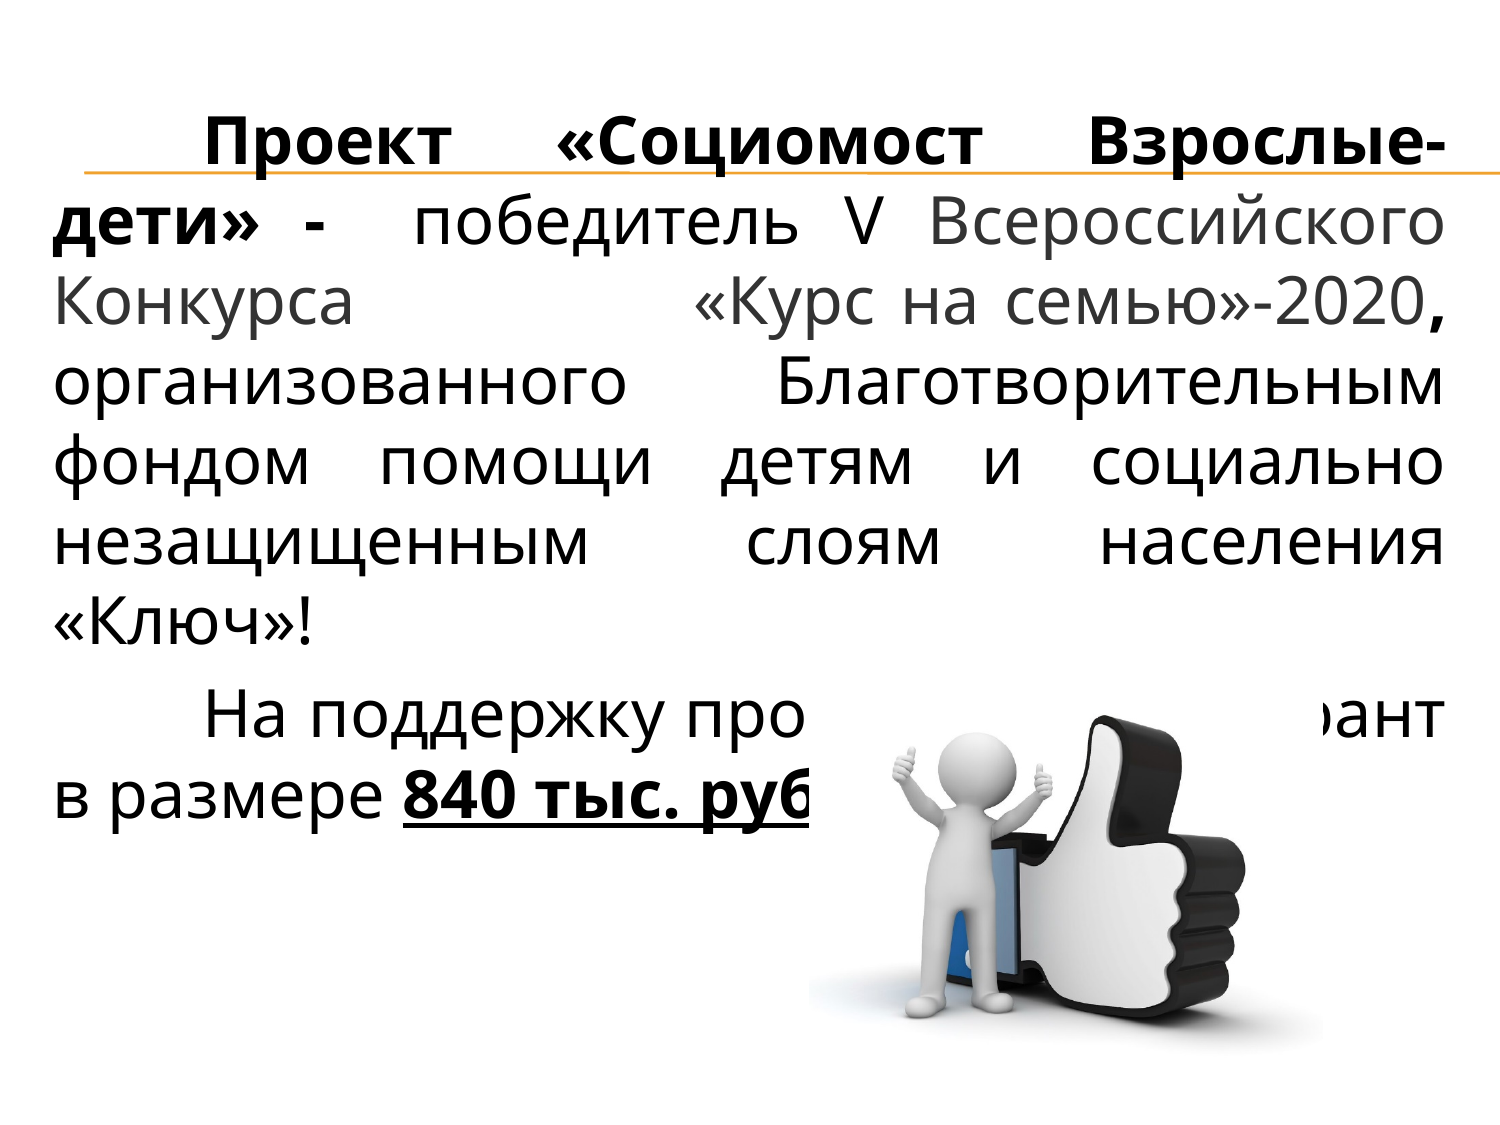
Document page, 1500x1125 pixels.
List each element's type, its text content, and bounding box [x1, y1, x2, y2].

picture [808, 680, 1323, 1067]
list Проект «Социомост Взрослые-дети» - победитель V Всероссийского Конкурса «Курс на семью»-2020, организованного Благотворительным фондом помощи детям и социально незащищенным слоям населения «Ключ»! На поддержку проекта получен грант в размере 840 тыс. руб. [37, 90, 1463, 1035]
